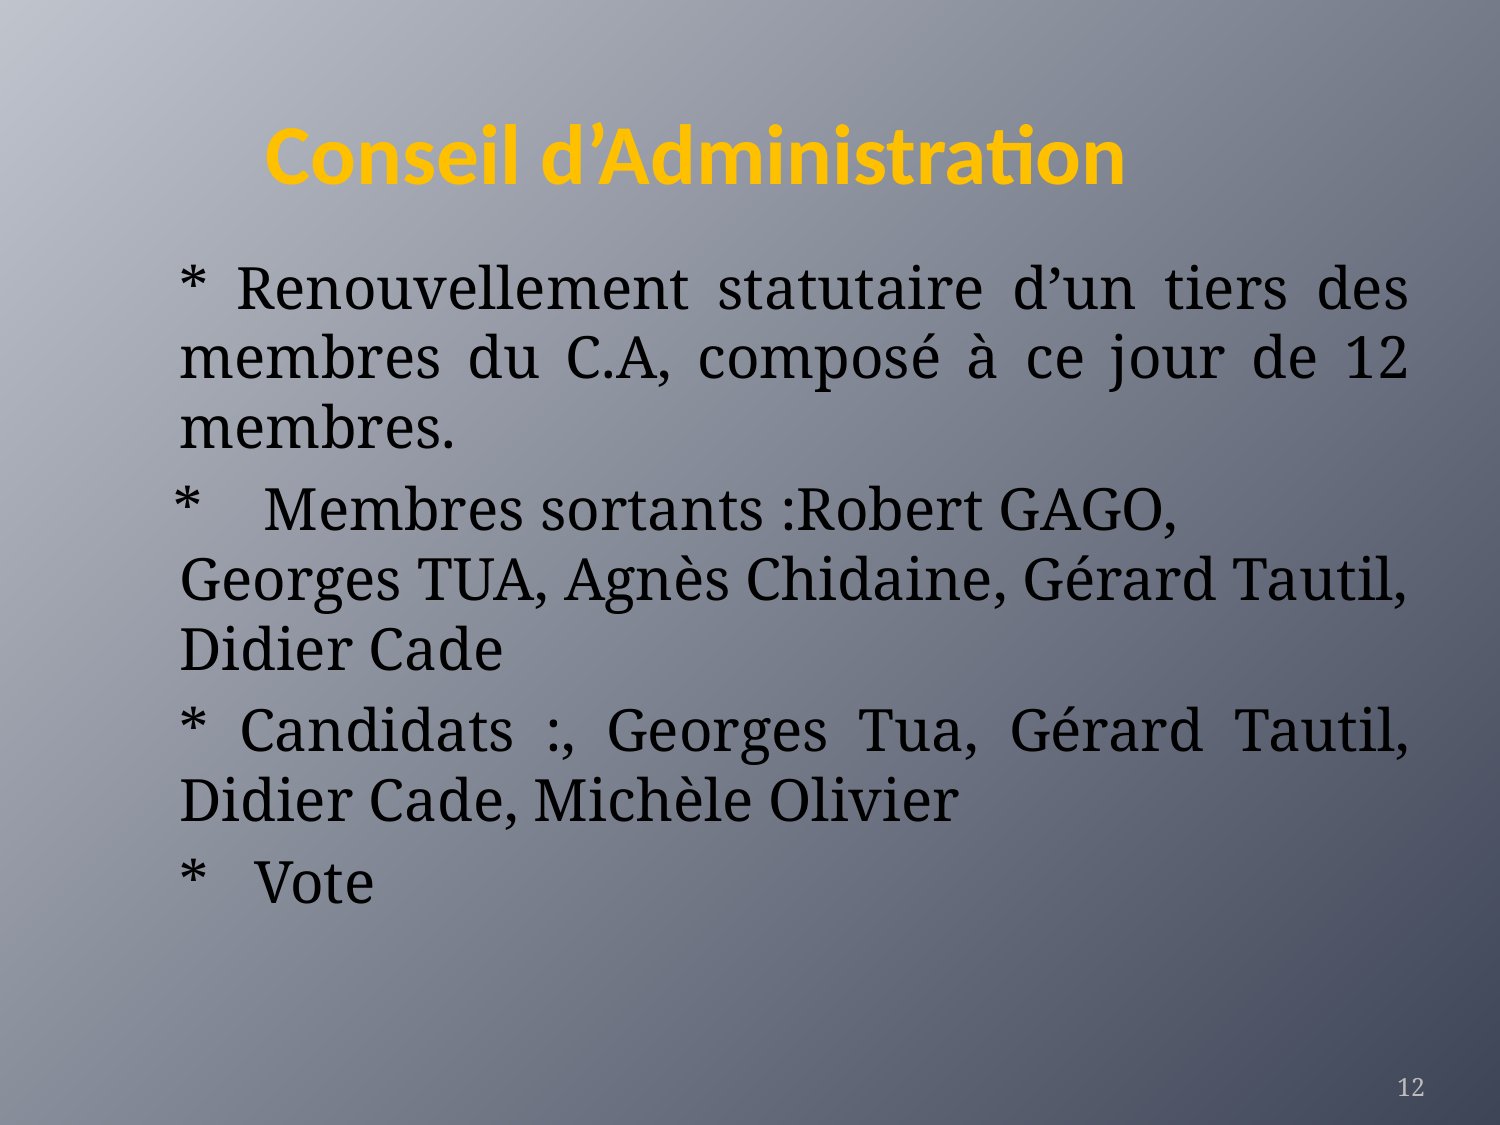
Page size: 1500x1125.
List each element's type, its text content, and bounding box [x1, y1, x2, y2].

list * Renouvellement statutaire d’un tiers des membres du C.A, composé à ce jour de 12 membres. * Membres sortants :Robert GAGO, Georges TUA, Agnès Chidaine, Gérard Tautil, Didier Cade * Candidats :, Georges Tua, Gérard Tautil, Didier Cade, Michèle Olivier * Vote [75, 243, 1425, 1033]
slide_number 12 [1299, 1052, 1425, 1113]
title Conseil d’Administration [206, 90, 1189, 211]
